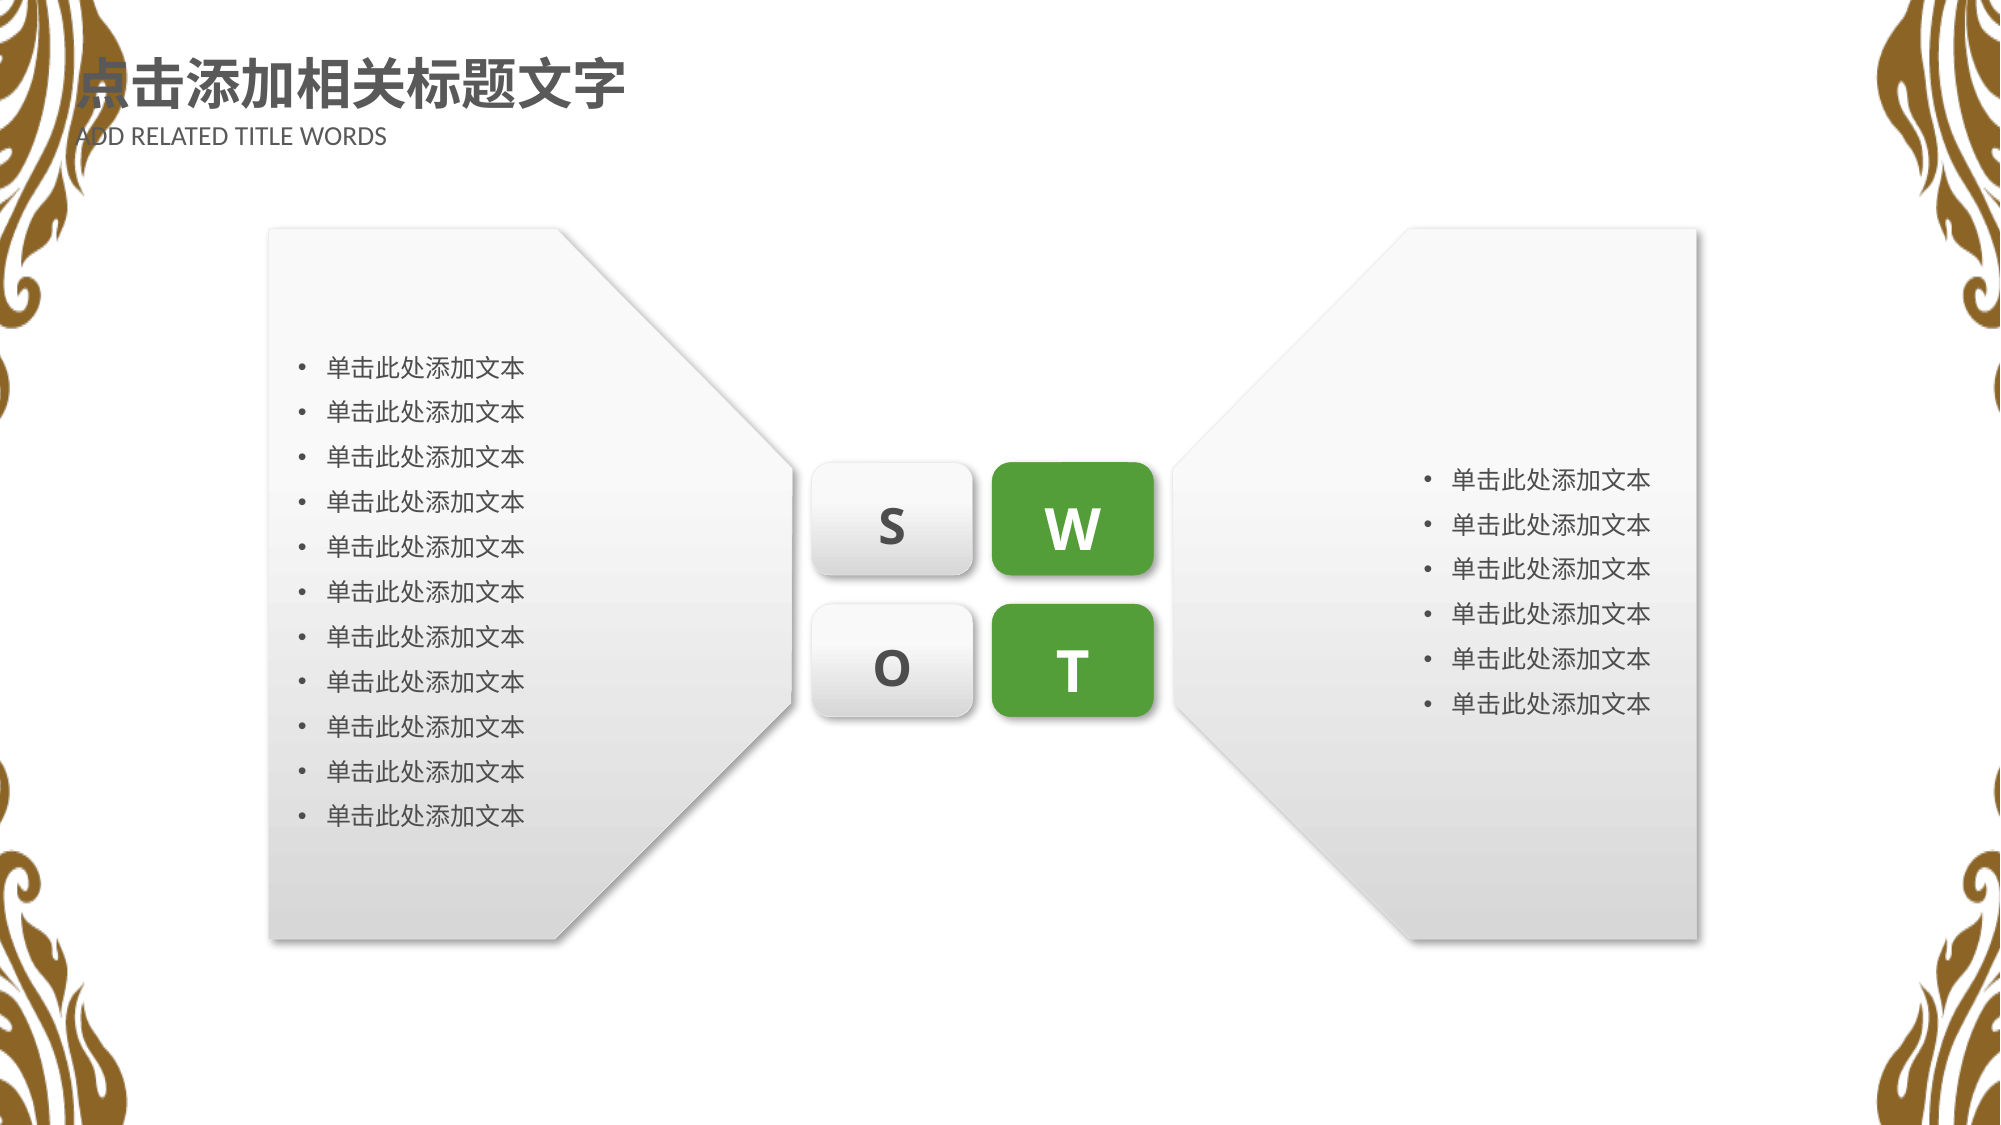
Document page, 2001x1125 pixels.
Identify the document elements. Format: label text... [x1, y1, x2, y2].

text_box W [992, 462, 1154, 576]
text_box 点击添加相关标题文字 [60, 41, 644, 123]
text_box O [811, 604, 973, 717]
text_box 单击此处添加文本 单击此处添加文本 单击此处添加文本 单击此处添加文本 单击此处添加文本 单击此处添加文本 单击此处添加文本 单击此处添加文本 单击此处添加文本 单击此处添加文本 单击此处添加文本 [268, 228, 793, 940]
text_box 单击此处添加文本 单击此处添加文本 单击此处添加文本 单击此处添加文本 单击此处添加文本 单击此处添加文本 [1172, 228, 1697, 940]
picture [0, 0, 2000, 1125]
text_box S [811, 462, 973, 576]
text_box T [992, 604, 1154, 717]
text_box ADD RELATED TITLE WORDS [59, 110, 403, 159]
